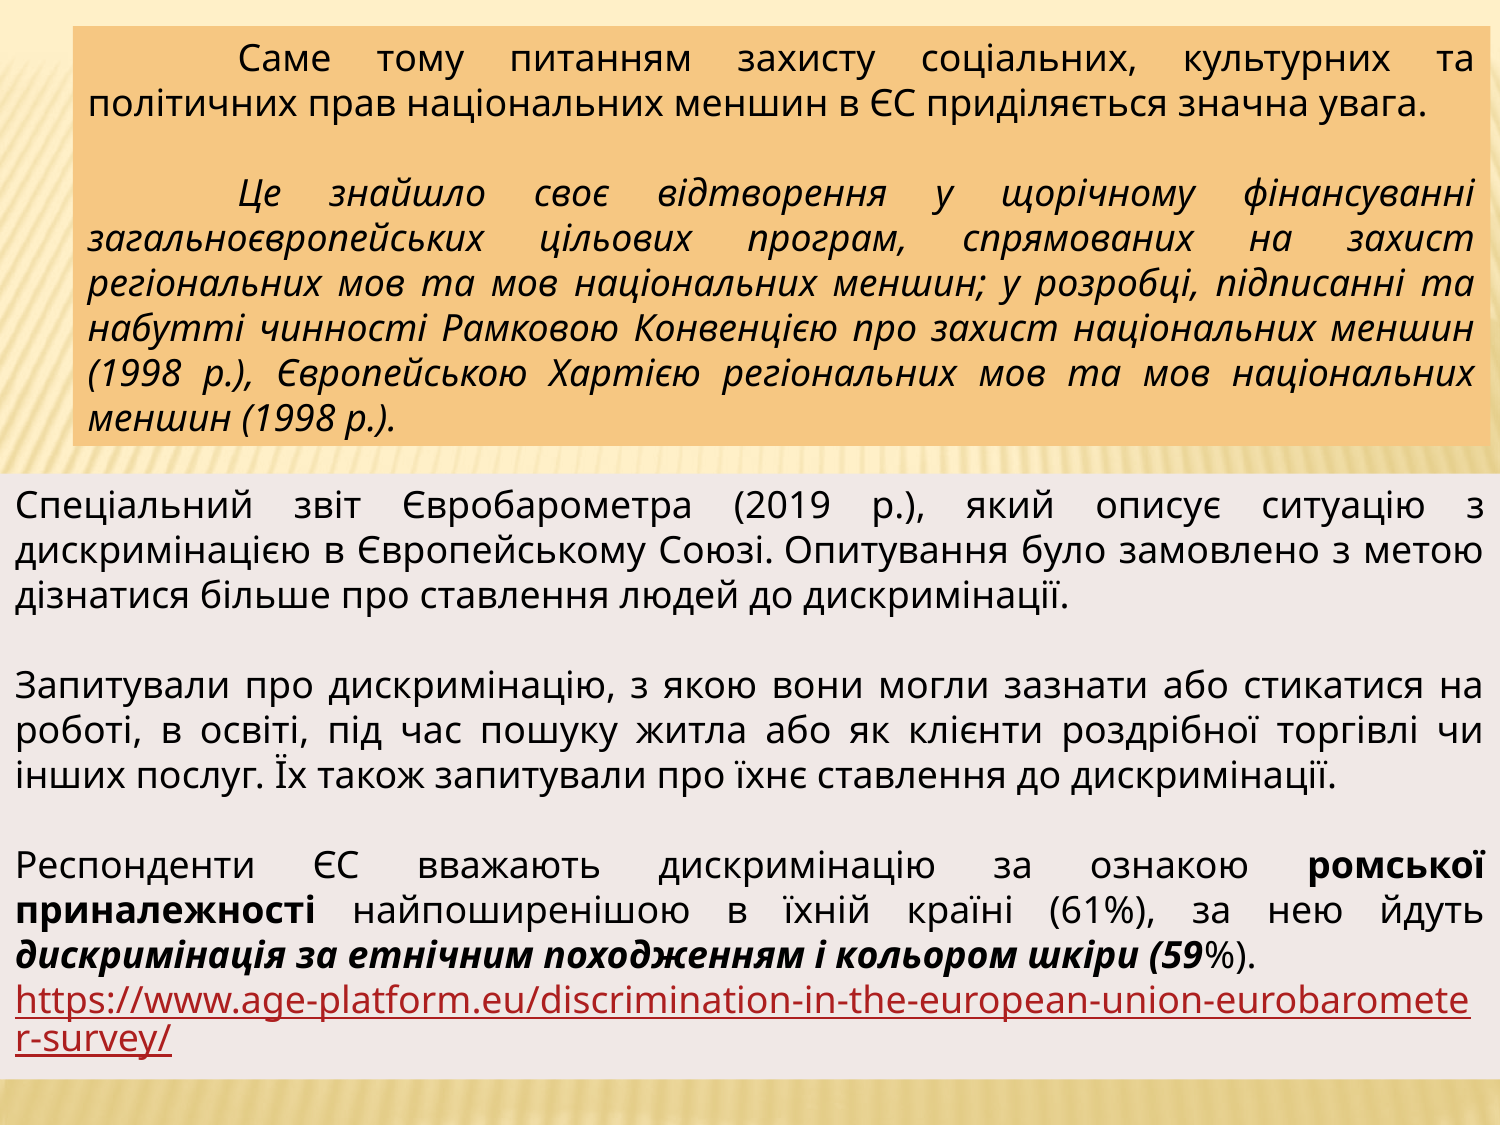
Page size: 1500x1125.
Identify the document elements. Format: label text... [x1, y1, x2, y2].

text_box Саме тому питанням захисту соціальних, культурних та політичних прав національних меншин в ЄС приділяється значна увага. Це знайшло своє відтворення у щорічному фінансуванні загальноєвропейських цільових програм, спрямованих на захист регіональних мов та мов національних меншин; у розробці, підписанні та набутті чинності Рамковою Конвенцією про захист національних меншин (1998 р.), Європейською Хартією регіональних мов та мов національних меншин (1998 р.). [72, 26, 1491, 446]
text_box Cпеціальний звіт Євробарометра (2019 р.), який описує ситуацію з дискримінацією в Європейському Союзі. Опитування було замовлено з метою дізнатися більше про ставлення людей до дискримінації. Запитували про дискримінацію, з якою вони могли зазнати або стикатися на роботі, в освіті, під час пошуку житла або як клієнти роздрібної торгівлі чи інших послуг. Їх також запитували про їхнє ставлення до дискримінації. Респонденти ЄС вважають дискримінацію за ознакою ромської приналежності найпоширенішою в їхній країні (61%), за нею йдуть дискримінація за етнічним походженням і кольором шкіри (59%). https://www.age-platform.eu/discrimination-in-the-european-union-eurobarometer-survey/ [0, 473, 1500, 1080]
